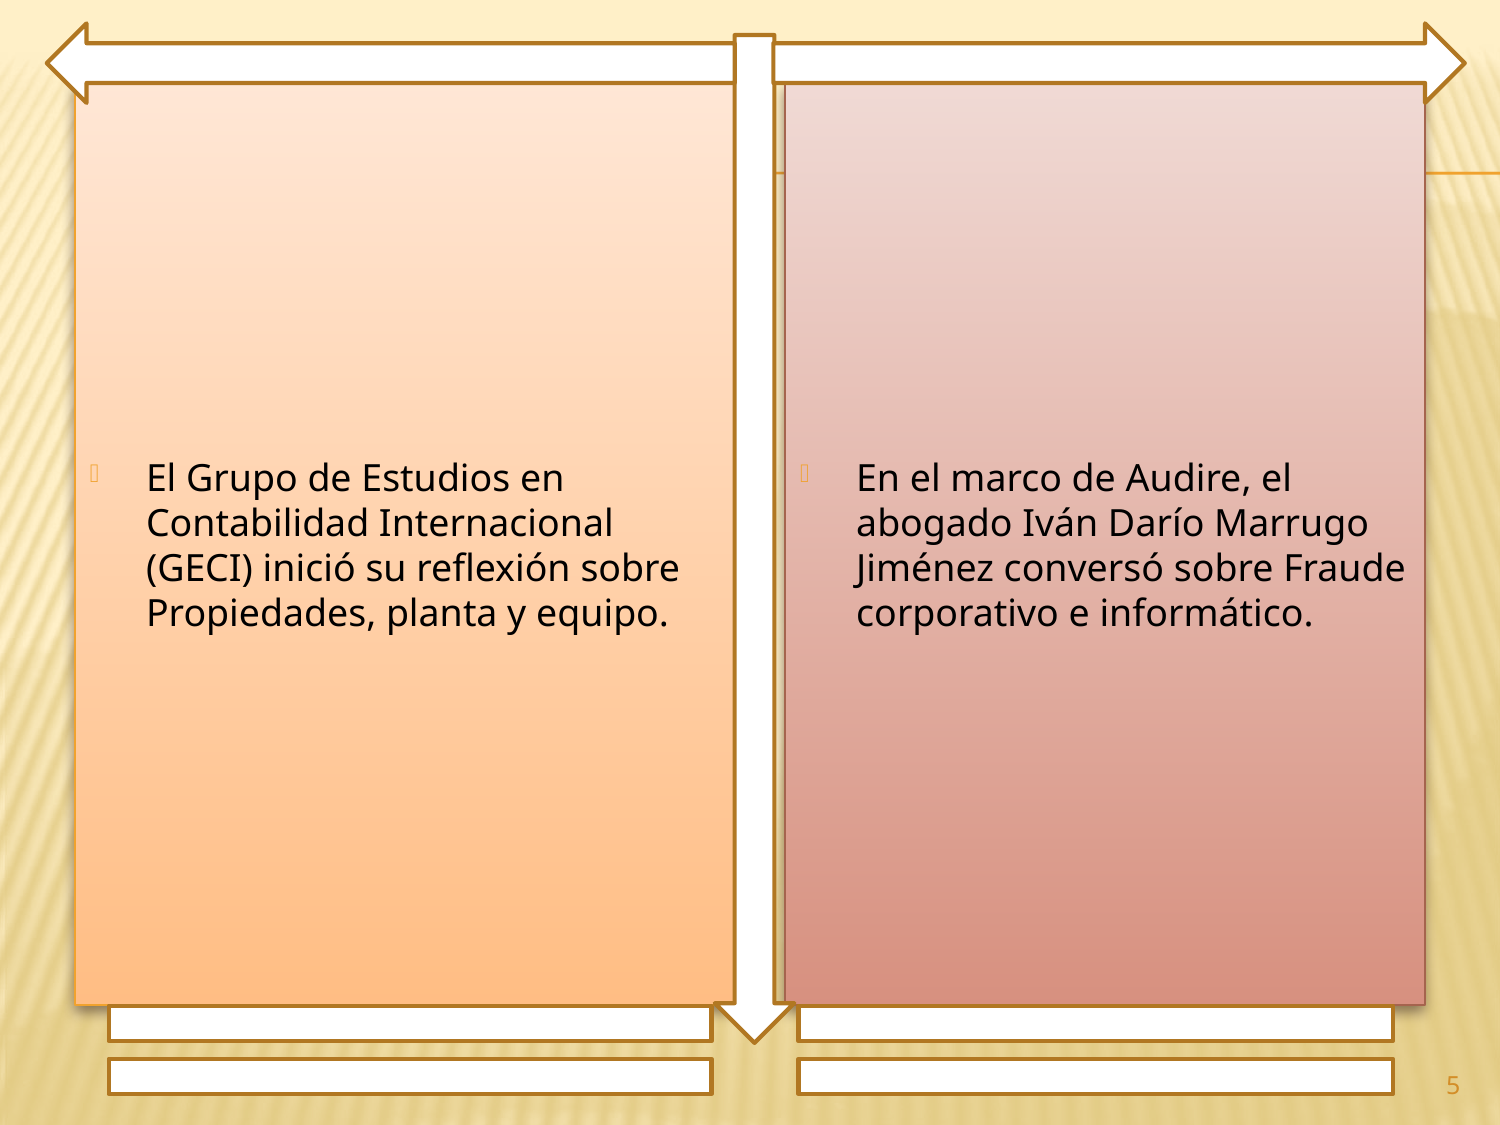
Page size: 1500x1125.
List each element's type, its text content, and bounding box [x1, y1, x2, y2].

text_box [771, 21, 1467, 105]
text_box [107, 1057, 714, 1096]
list En el marco de Audire, el abogado Iván Darío Marrugo Jiménez conversó sobre Fraude corporativo e informático. [784, 86, 1426, 1006]
text_box [107, 1004, 714, 1043]
text_box [712, 32, 797, 1046]
text_box [44, 21, 737, 105]
text_box [796, 1057, 1395, 1096]
slide_number 5 [1350, 1062, 1475, 1103]
text_box [796, 1004, 1395, 1043]
list El Grupo de Estudios en Contabilidad Internacional (GECI) inició su reflexión sobre Propiedades, planta y equipo. [74, 86, 732, 1006]
